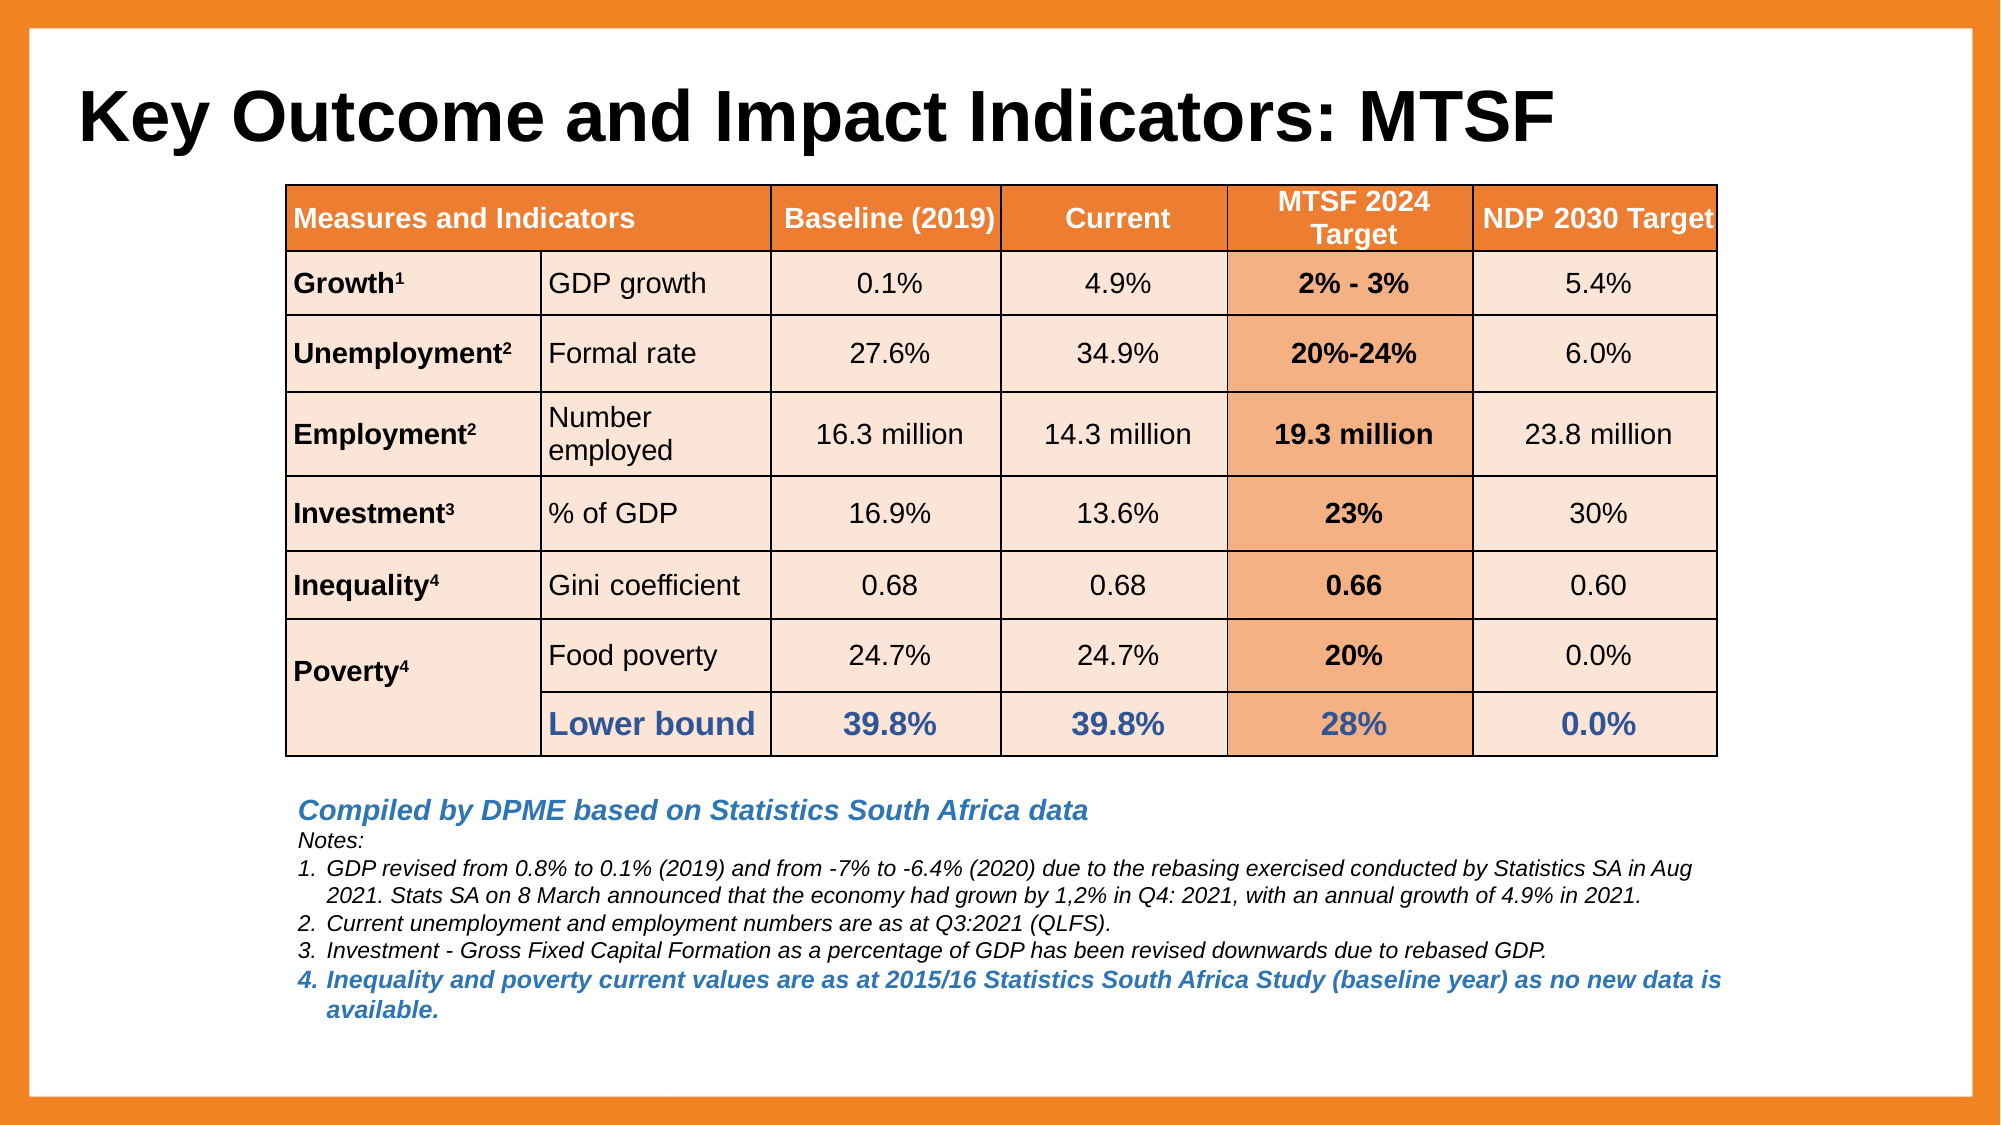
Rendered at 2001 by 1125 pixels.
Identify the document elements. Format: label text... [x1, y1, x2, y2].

table_cell 39.8% [1002, 693, 1227, 755]
table_cell Food poverty [542, 620, 770, 691]
table_cell 39.8% [772, 693, 1000, 755]
table_cell 20%-24% [1228, 316, 1472, 391]
picture [0, 0, 2001, 1125]
table_cell 23.8 million [1474, 393, 1716, 475]
table_cell Growth1 [287, 252, 540, 314]
table_cell 4.9% [1002, 252, 1227, 314]
table_cell Gini coefficient [542, 552, 770, 618]
table_cell 20% [1228, 620, 1472, 691]
table_cell 0.68 [1002, 552, 1227, 618]
title Key Outcome and Impact Indicators: MTSF [63, 0, 1929, 166]
table_cell Inequality4 [287, 552, 540, 618]
table_cell 0.60 [1474, 552, 1716, 618]
text_box Compiled by DPME based on Statistics South Africa data Notes: GDP revised from 0.8% to 0.1% (2019) and from -7% to -6.4% (2020) due to the rebasing exercised conducted by Statistics SA in Aug 2021. Stats SA on 8 March announced that the economy had grown by 1,2% in Q4: 2021, with an annual growth of 4.9% in 2021. Current unemployment and employment numbers are as at Q3:2021 (QLFS). Investment - Gross Fixed Capital Formation as a percentage of GDP has been revised downwards due to rebased GDP. Inequality and poverty current values are as at 2015/16 Statistics South Africa Study (baseline year) as no new data is available. [283, 783, 1756, 1031]
table_cell GDP growth [542, 252, 770, 314]
table_cell 2% - 3% [1228, 252, 1472, 314]
table_cell Unemployment2 [287, 316, 540, 391]
table_cell % of GDP [542, 477, 770, 550]
table_cell 23% [1228, 477, 1472, 550]
table_cell 34.9% [1002, 316, 1227, 391]
table_cell Formal rate [542, 316, 770, 391]
table_header Current [1002, 186, 1227, 250]
table_cell 24.7% [772, 620, 1000, 691]
table_header NDP 2030 Target [1474, 186, 1716, 250]
table_cell 24.7% [1002, 620, 1227, 691]
table_cell 5.4% [1474, 252, 1716, 314]
table_cell 0.68 [772, 552, 1000, 618]
table_cell Poverty4 [287, 620, 540, 755]
table_header MTSF 2024 Target [1228, 186, 1472, 250]
table_cell Investment3 [287, 477, 540, 550]
table_cell 19.3 million [1228, 393, 1472, 475]
table_cell Lower bound [542, 693, 770, 755]
table_header Measures and Indicators [287, 186, 770, 250]
table_cell 0.0% [1474, 620, 1716, 691]
table_cell 28% [1228, 693, 1472, 755]
table_cell 27.6% [772, 316, 1000, 391]
table_cell 13.6% [1002, 477, 1227, 550]
table_cell 16.3 million [772, 393, 1000, 475]
table_cell 30% [1474, 477, 1716, 550]
table_cell 0.66 [1228, 552, 1472, 618]
table_cell 6.0% [1474, 316, 1716, 391]
table_cell Employment2 [287, 393, 540, 475]
table_header Baseline (2019) [772, 186, 1000, 250]
table_cell 14.3 million [1002, 393, 1227, 475]
table_cell 0.0% [1474, 693, 1716, 755]
table_cell Number employed [542, 393, 770, 475]
table_cell 0.1% [772, 252, 1000, 314]
table_cell 16.9% [772, 477, 1000, 550]
